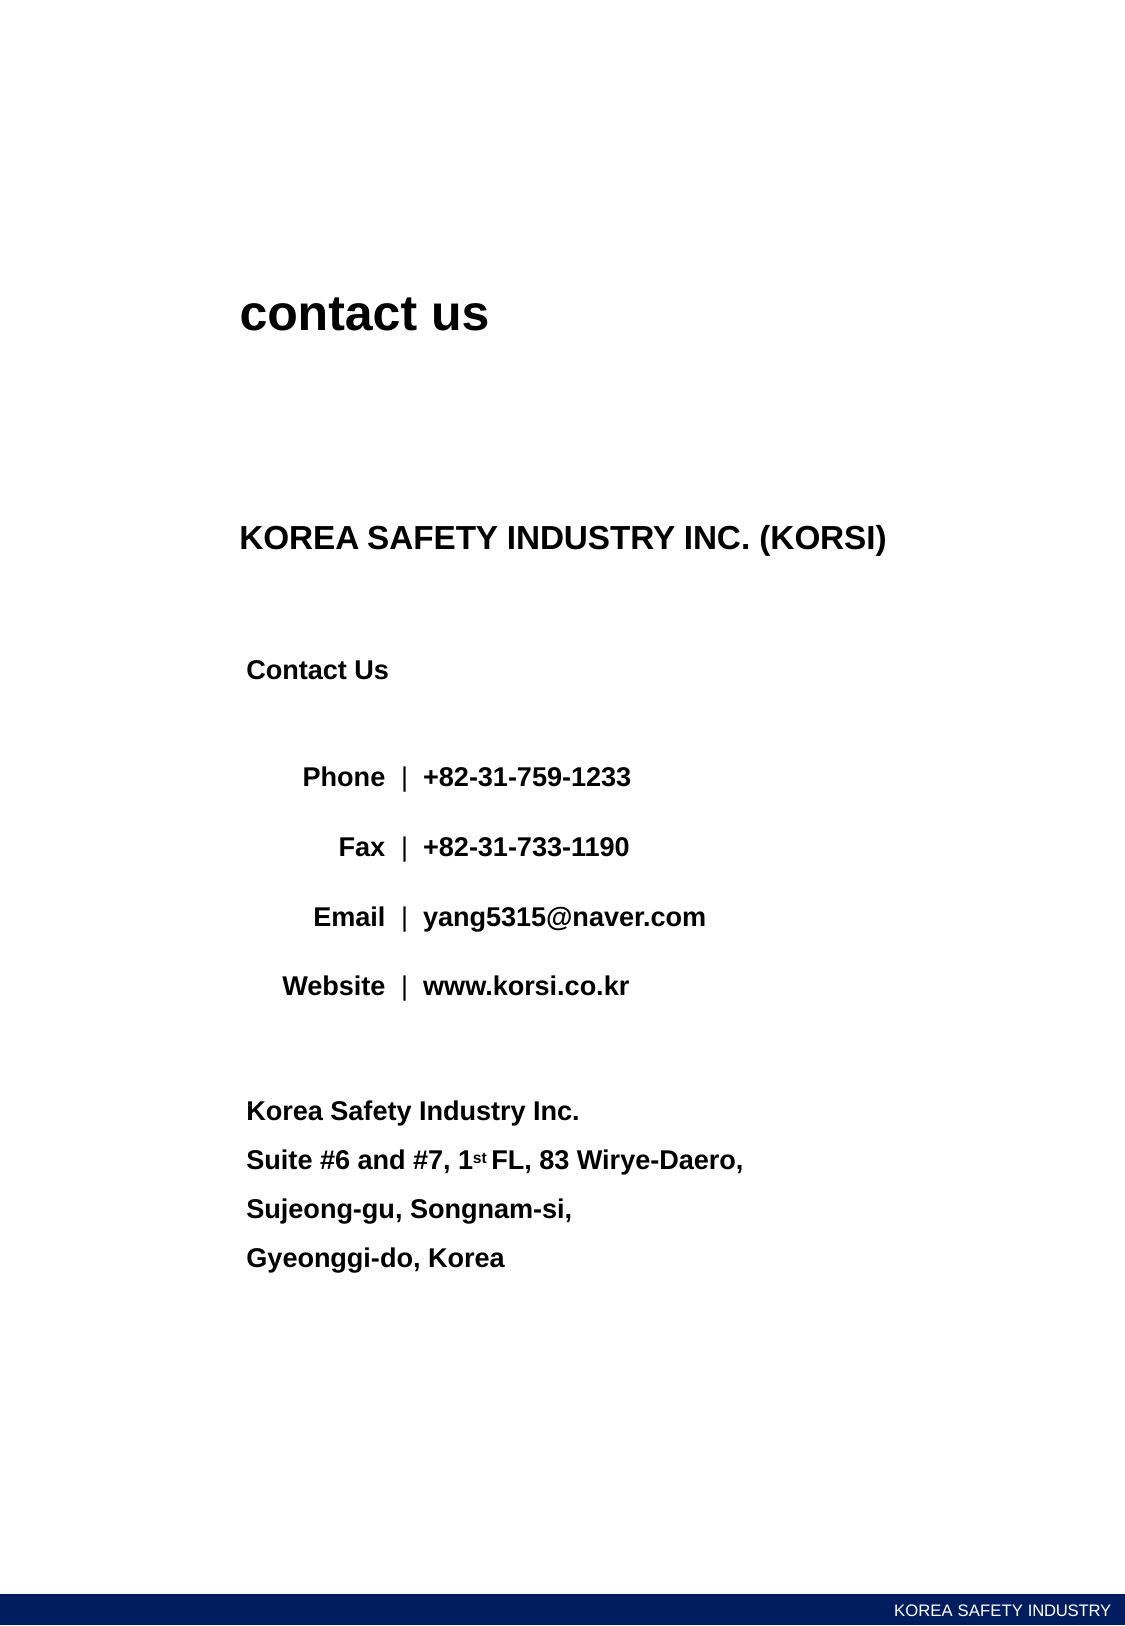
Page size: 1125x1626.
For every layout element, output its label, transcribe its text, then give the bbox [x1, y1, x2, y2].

text_box [0, 1594, 871, 1625]
text_box | +82-31-759-1233 | +82-31-733-1190 | yang5315@naver.com | www.korsi.co.kr [400, 735, 994, 1009]
text_box KOREA SAFETY INDUSTRY INC. (KORSI) Contact Us Korea Safety Industry Inc. Suite #6 and #7, 1st FL, 83 Wirye-Daero, Sujeong-gu, Songnam-si, Gyeonggi-do, Korea [235, 1009, 940, 1273]
text_box KOREA SAFETY INDUSTRY INC. (KORSI) Contact Us Korea Safety Industry Inc. Suite #6 and #7, 1st FL, 83 Wirye-Daero, Sujeong-gu, Songnam-si, Gyeonggi-do, Korea [235, 493, 940, 735]
text_box Phone Fax Email Website [0, 735, 400, 1009]
footer KOREA SAFETY INDUSTRY [871, 1587, 1125, 1625]
text_box contact us [237, 278, 550, 341]
